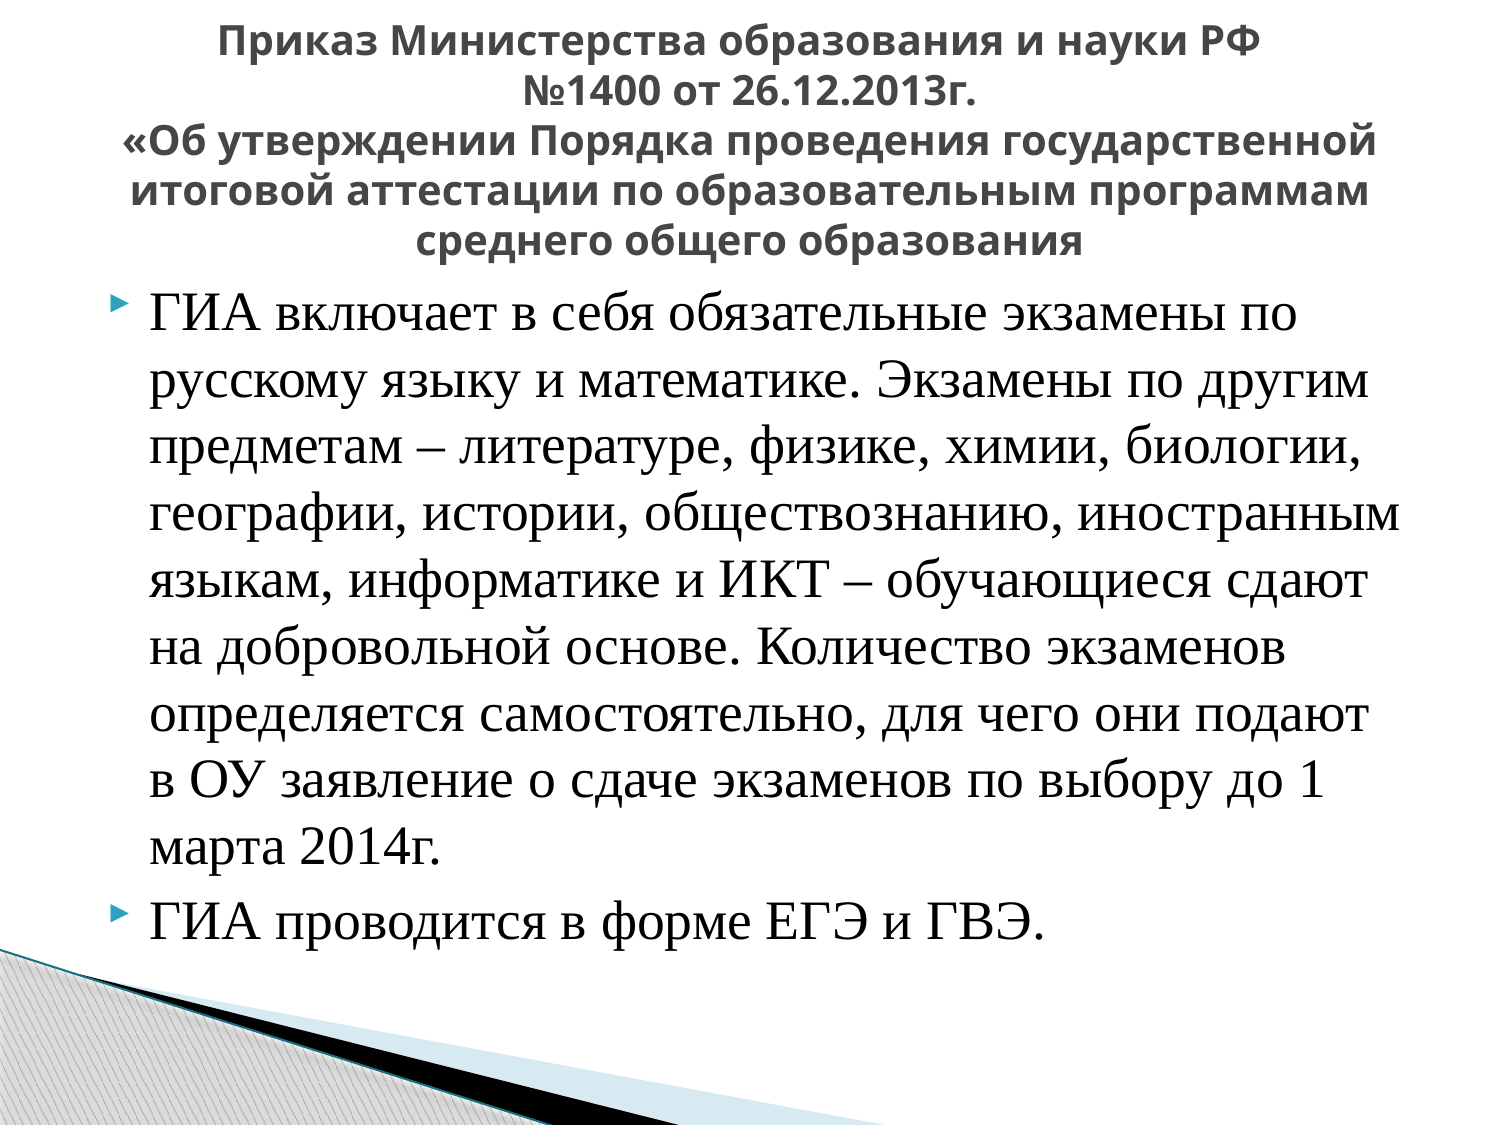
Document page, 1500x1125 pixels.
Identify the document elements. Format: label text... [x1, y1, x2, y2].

title Приказ Министерства образования и науки РФ №1400 от 26.12.2013г. «Об утверждении Порядка проведения государственной итоговой аттестации по образовательным программам среднего общего образования [75, 45, 1425, 233]
list ГИА включает в себя обязательные экзамены по русскому языку и математике. Экзамены по другим предметам – литературе, физике, химии, биологии, географии, истории, обществознанию, иностранным языкам, информатике и ИКТ – обучающиеся сдают на добровольной основе. Количество экзаменов определяется самостоятельно, для чего они подают в ОУ заявление о сдаче экзаменов по выбору до 1 марта 2014г. ГИА проводится в форме ЕГЭ и ГВЭ. [75, 267, 1425, 986]
